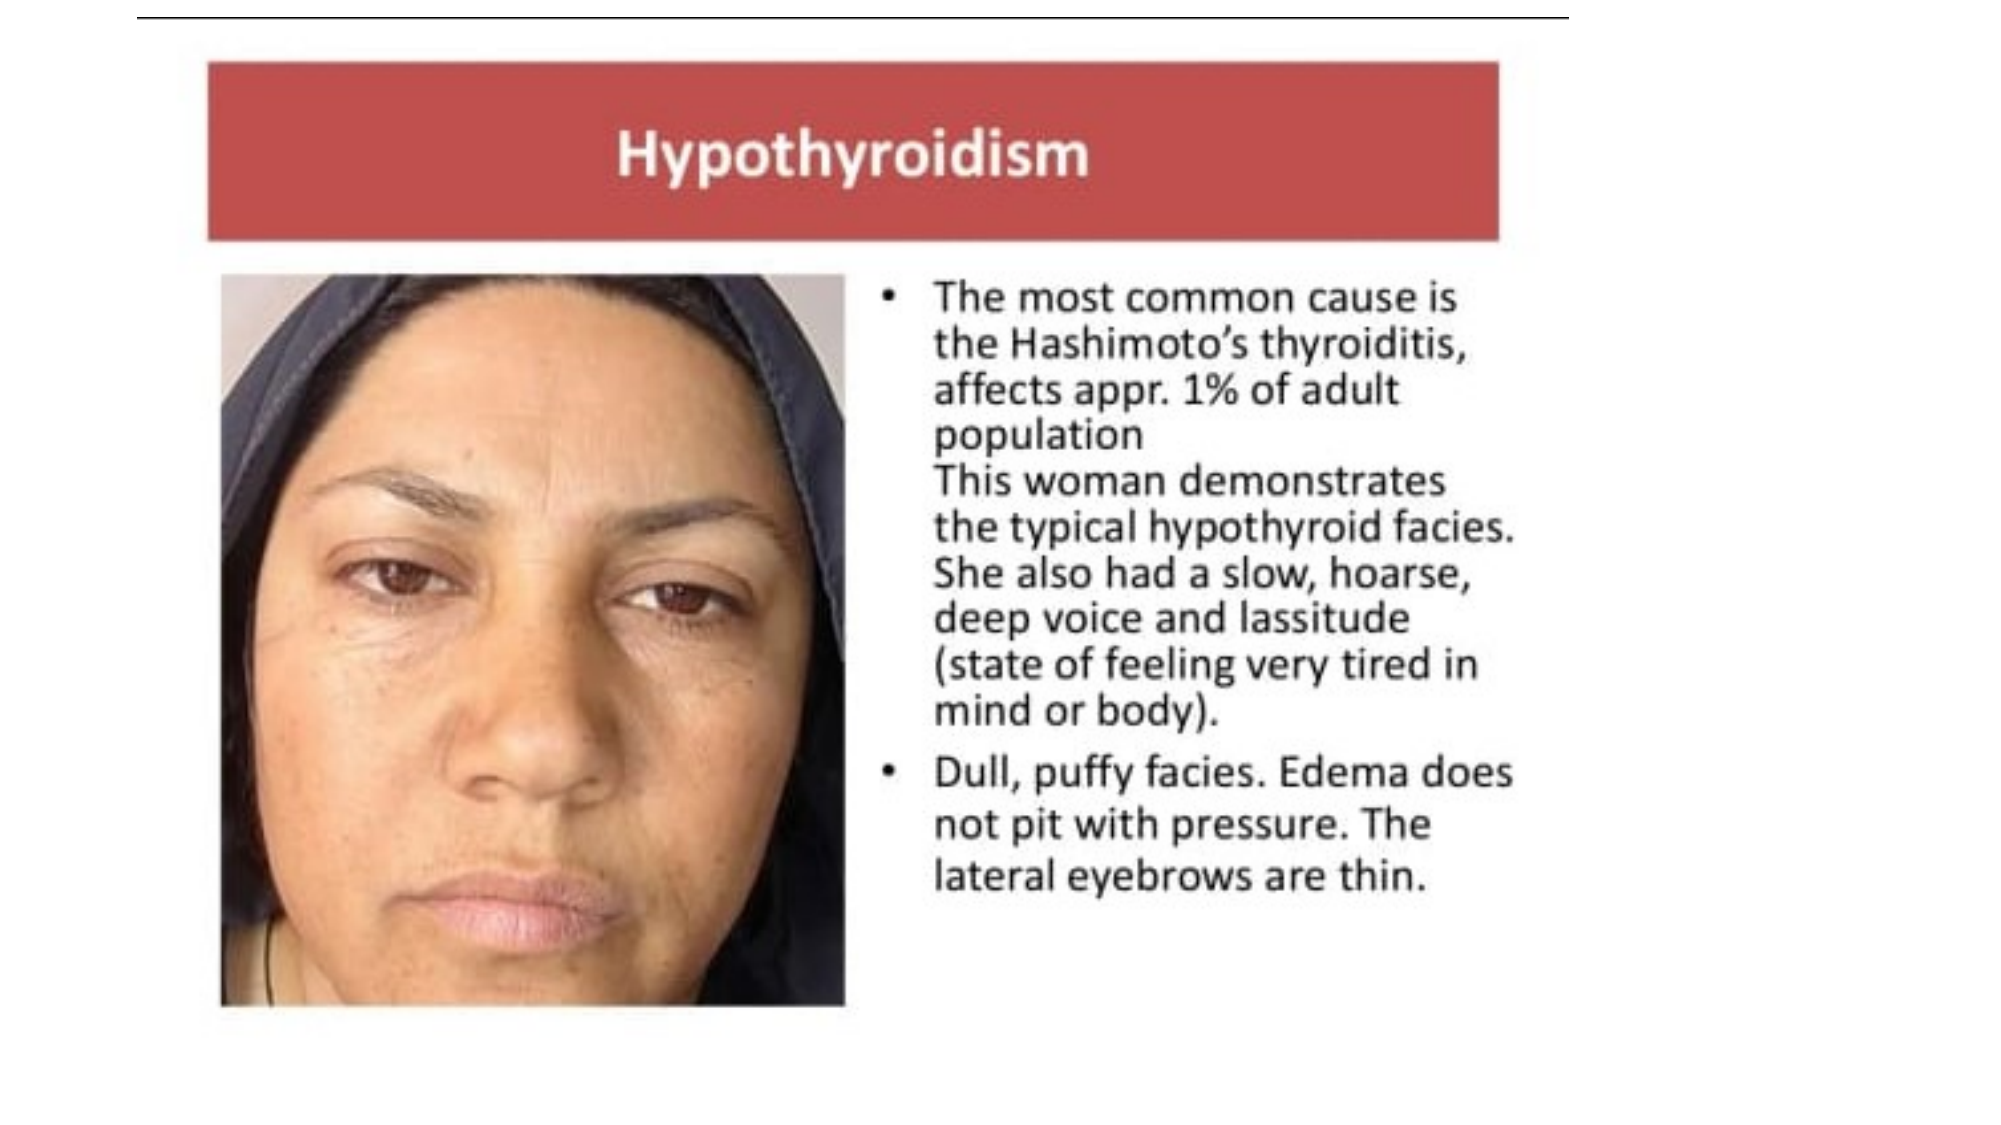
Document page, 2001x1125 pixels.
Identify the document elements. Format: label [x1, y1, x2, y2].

list [137, 17, 1569, 1078]
